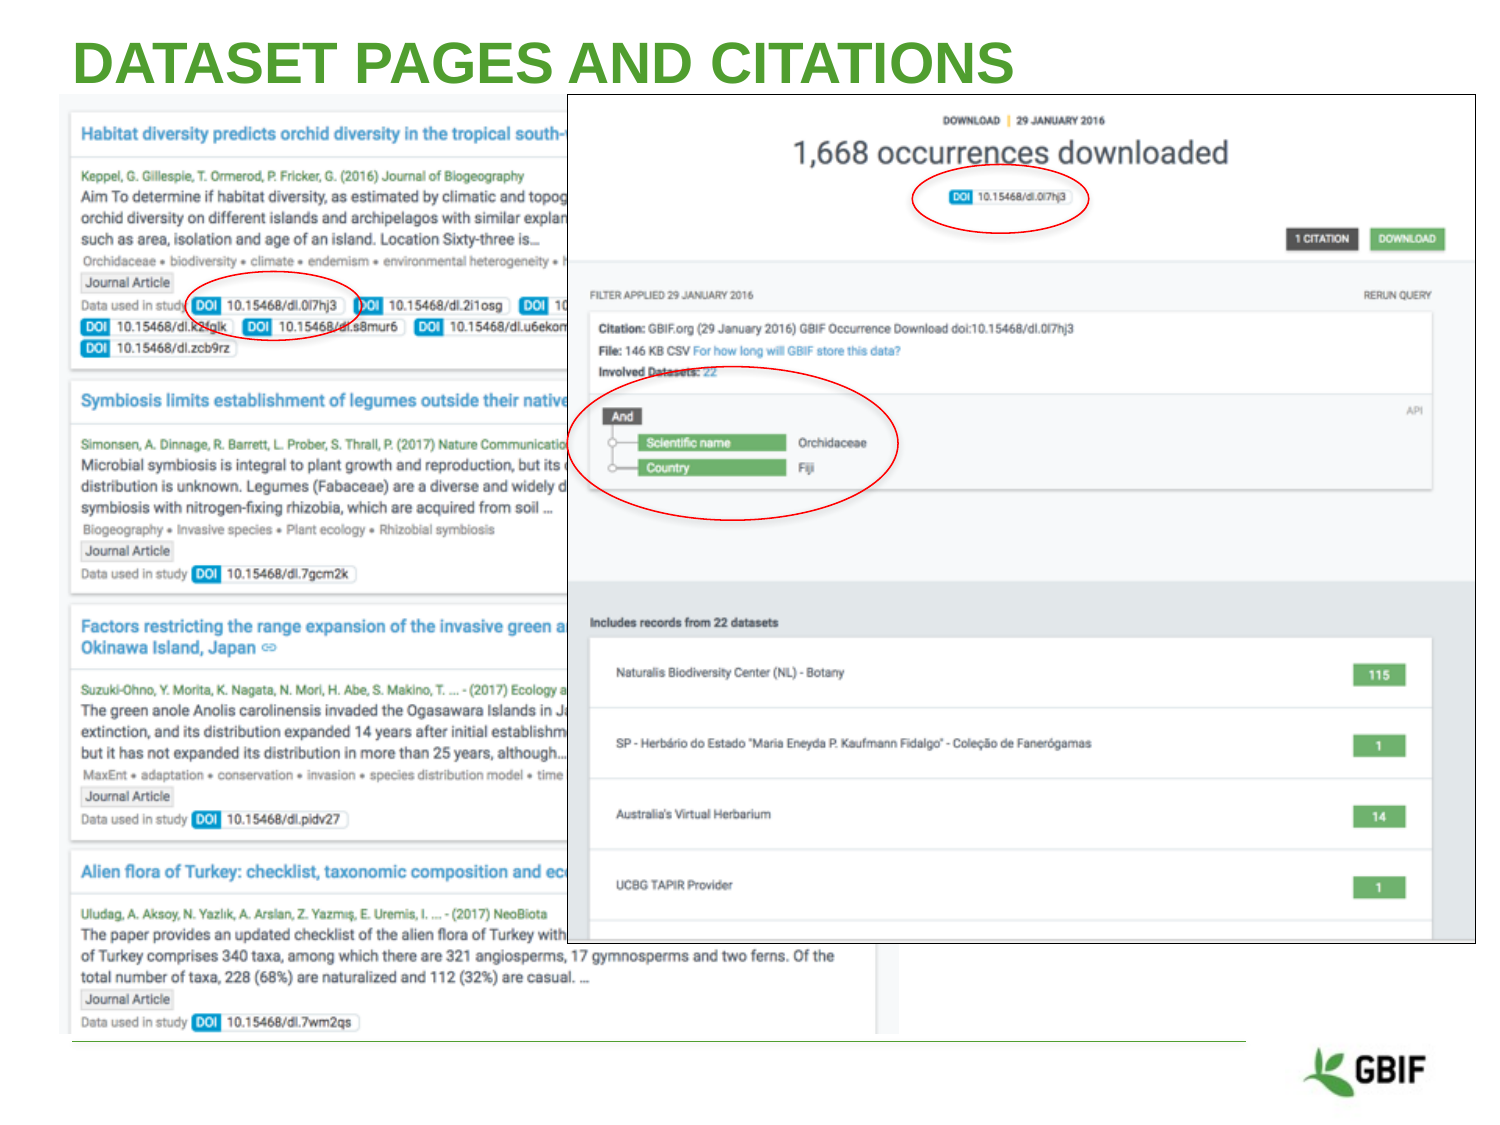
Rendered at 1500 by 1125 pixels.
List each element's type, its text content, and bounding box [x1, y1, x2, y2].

title Dataset pages and citations [72, 17, 1423, 93]
picture [1285, 1019, 1443, 1125]
picture [58, 94, 1476, 1034]
